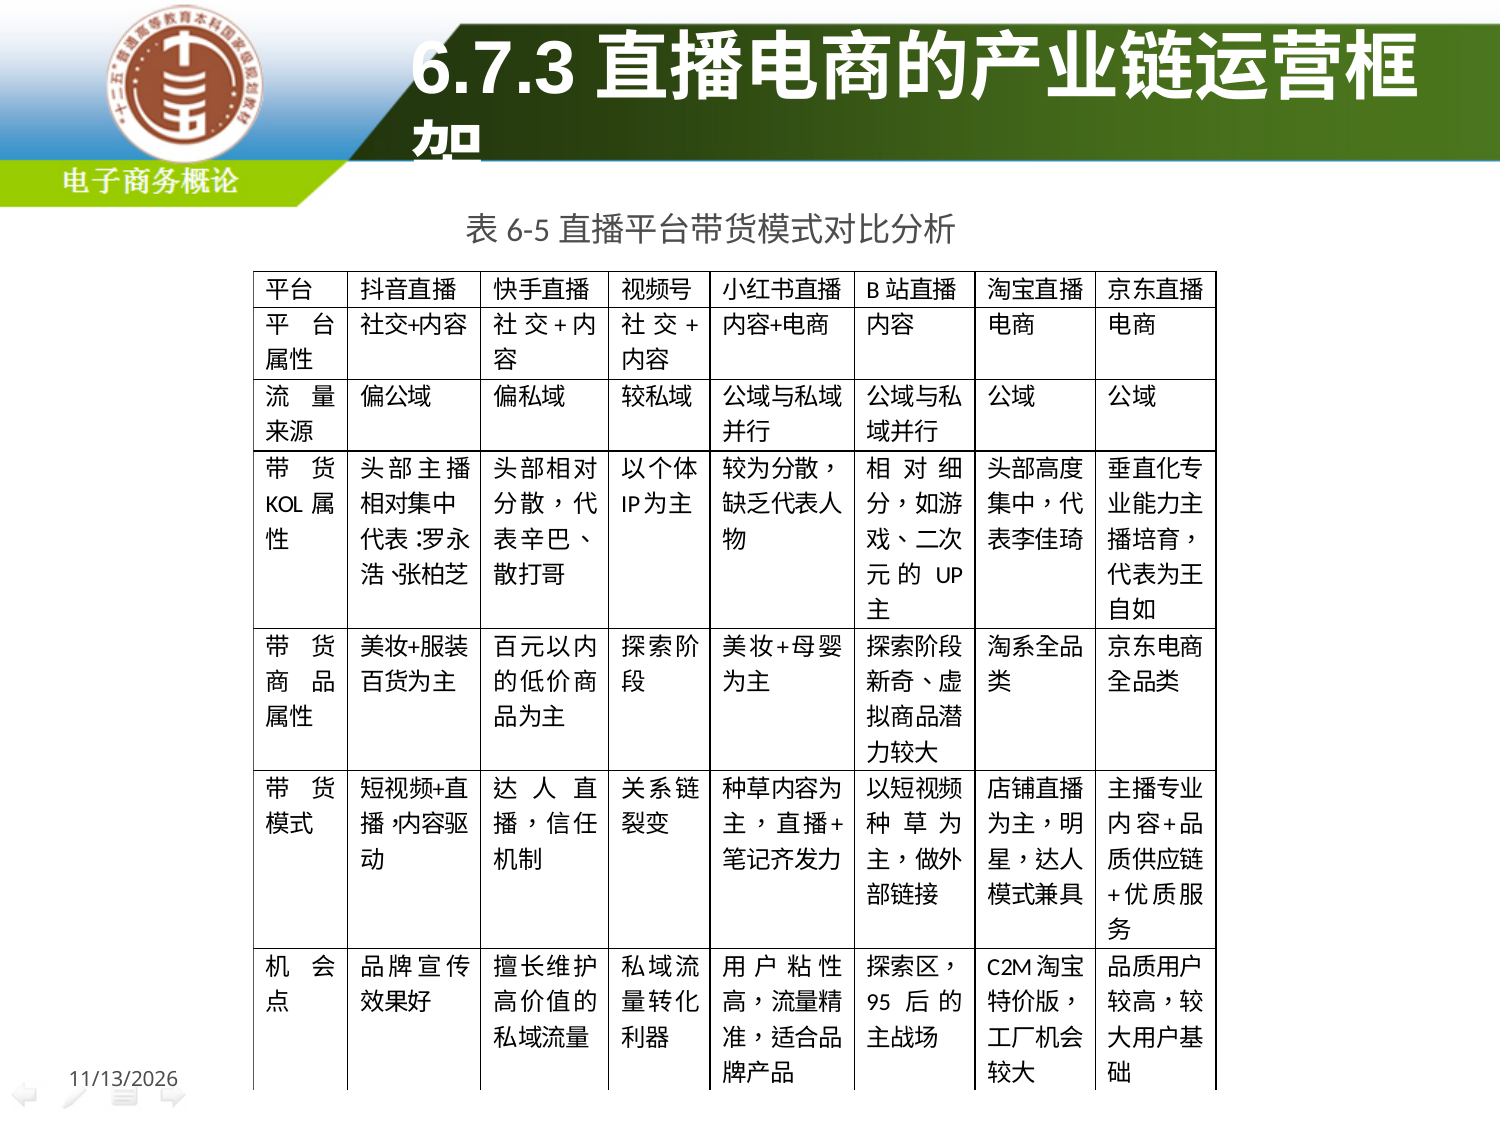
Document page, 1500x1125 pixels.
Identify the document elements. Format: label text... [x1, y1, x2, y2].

picture [0, 0, 1500, 1125]
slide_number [53, 1058, 467, 1109]
title 6.7.3直播电商的产业链运营框架 [394, 59, 1500, 159]
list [253, 235, 1451, 1090]
text_box 表6-5直播平台带货模式对比分析 [294, 200, 1128, 234]
